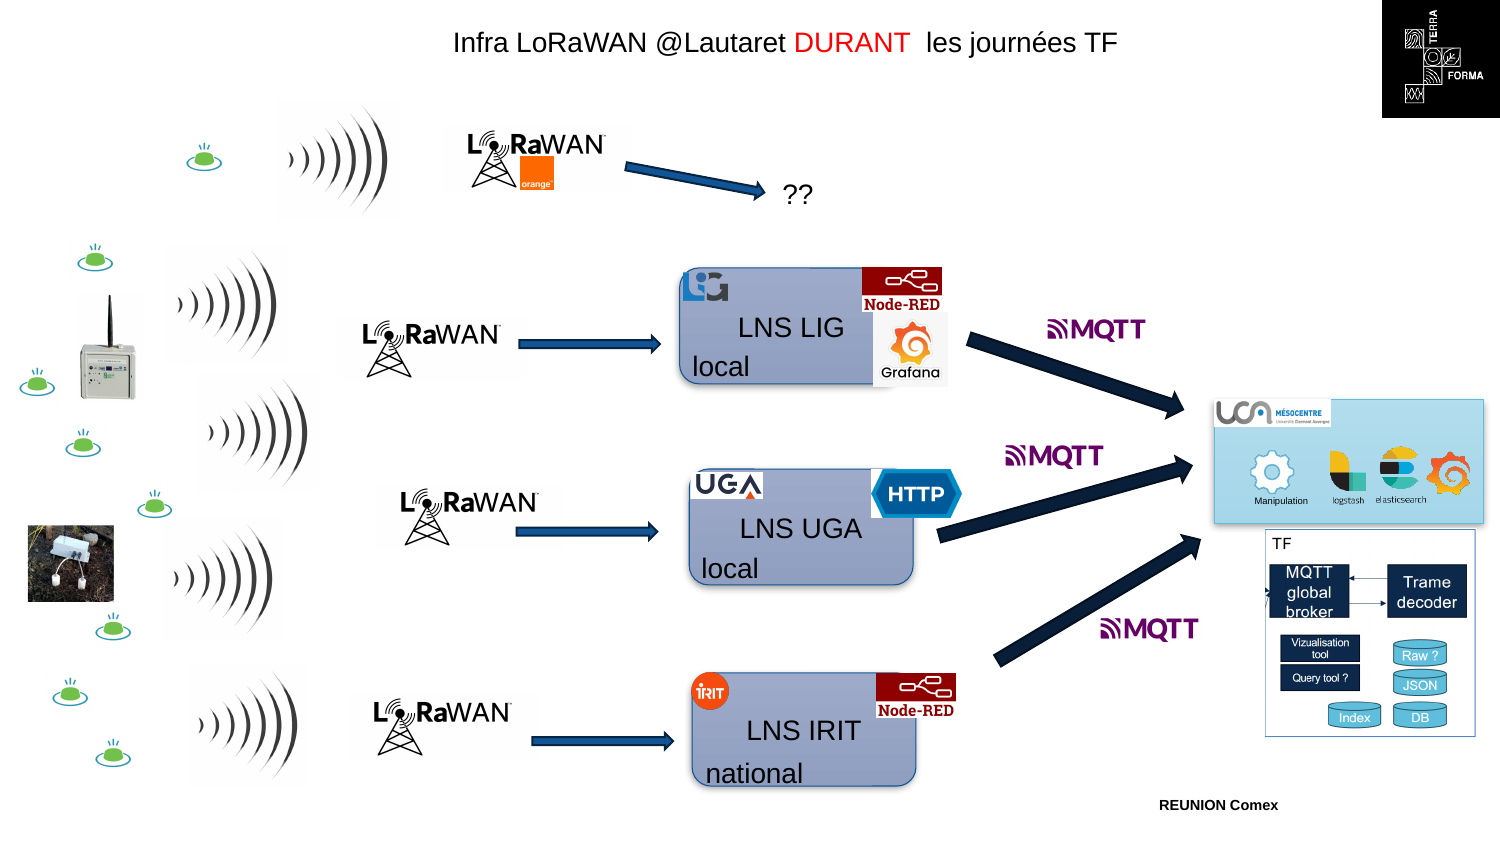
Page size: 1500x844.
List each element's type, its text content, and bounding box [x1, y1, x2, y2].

picture [442, 126, 632, 192]
picture [166, 244, 288, 366]
picture [69, 232, 121, 283]
text_box Infra LoRaWAN @Lautaret DURANT les journées TF [438, 17, 1133, 66]
picture [1382, 0, 1500, 118]
picture [26, 525, 139, 652]
picture [1330, 451, 1366, 505]
picture [1096, 616, 1203, 644]
picture [197, 372, 319, 494]
text_box [568, 521, 659, 543]
picture [337, 316, 527, 383]
picture [75, 292, 143, 402]
text_box [635, 162, 766, 202]
picture [1043, 317, 1150, 345]
text_box [543, 730, 675, 752]
text_box ?? [767, 169, 847, 219]
picture [11, 356, 63, 408]
picture [87, 727, 139, 779]
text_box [1214, 399, 1484, 524]
text_box [992, 533, 1202, 668]
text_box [686, 468, 962, 592]
picture [277, 99, 399, 221]
picture [1265, 528, 1477, 739]
picture [1001, 443, 1108, 471]
picture [348, 694, 538, 760]
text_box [685, 672, 956, 797]
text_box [677, 267, 948, 390]
text_box [532, 333, 662, 355]
text_box [965, 331, 1185, 420]
picture [44, 666, 96, 718]
picture [375, 484, 565, 551]
picture [1242, 442, 1303, 503]
picture [187, 665, 309, 787]
picture [128, 478, 284, 640]
picture [1370, 444, 1470, 505]
picture [56, 417, 109, 469]
picture [178, 131, 230, 183]
text_box [966, 454, 1194, 537]
